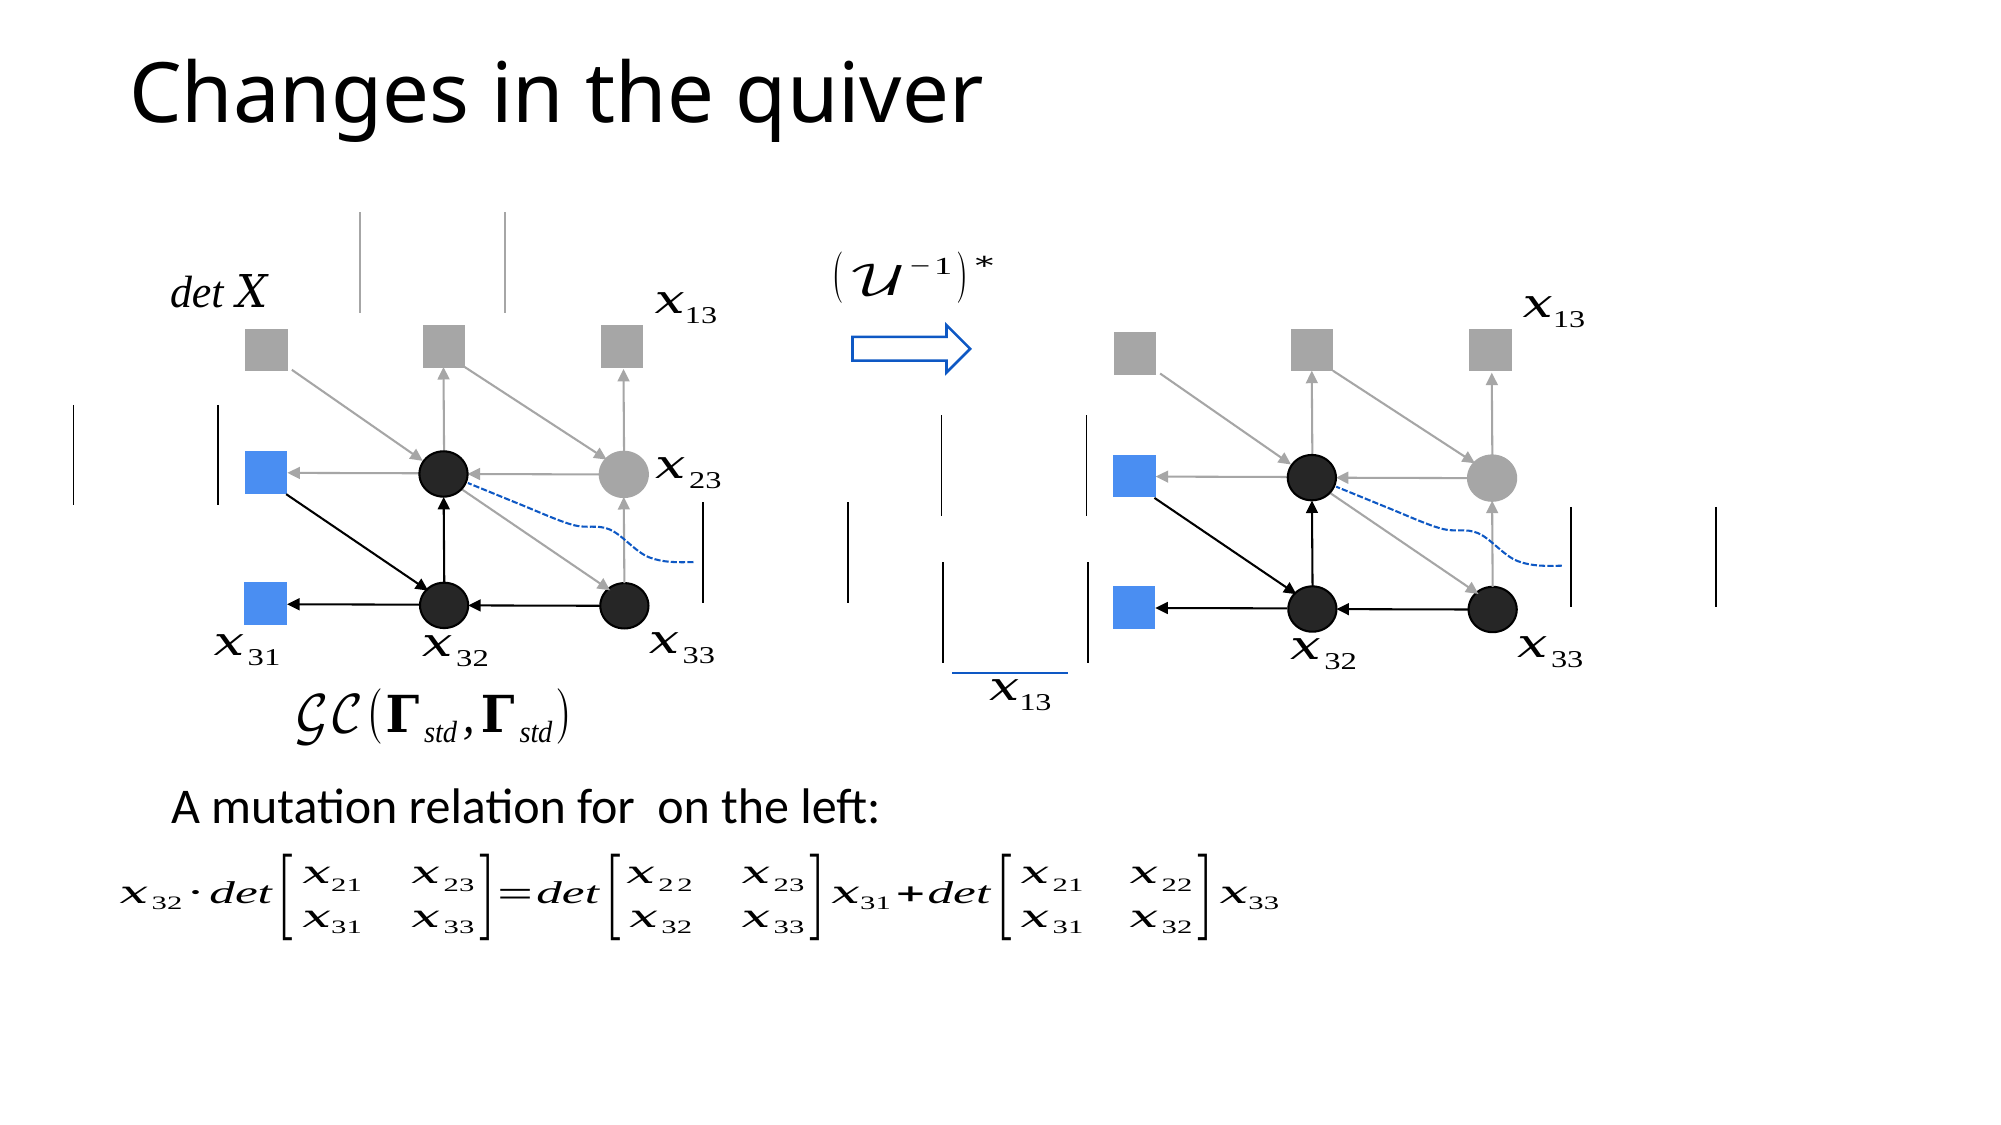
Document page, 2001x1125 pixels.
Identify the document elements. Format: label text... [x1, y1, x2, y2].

title Changes in the quiver [114, 36, 1838, 156]
text_box [851, 322, 972, 375]
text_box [116, 766, 1281, 942]
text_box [169, 268, 721, 751]
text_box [1113, 329, 1583, 676]
